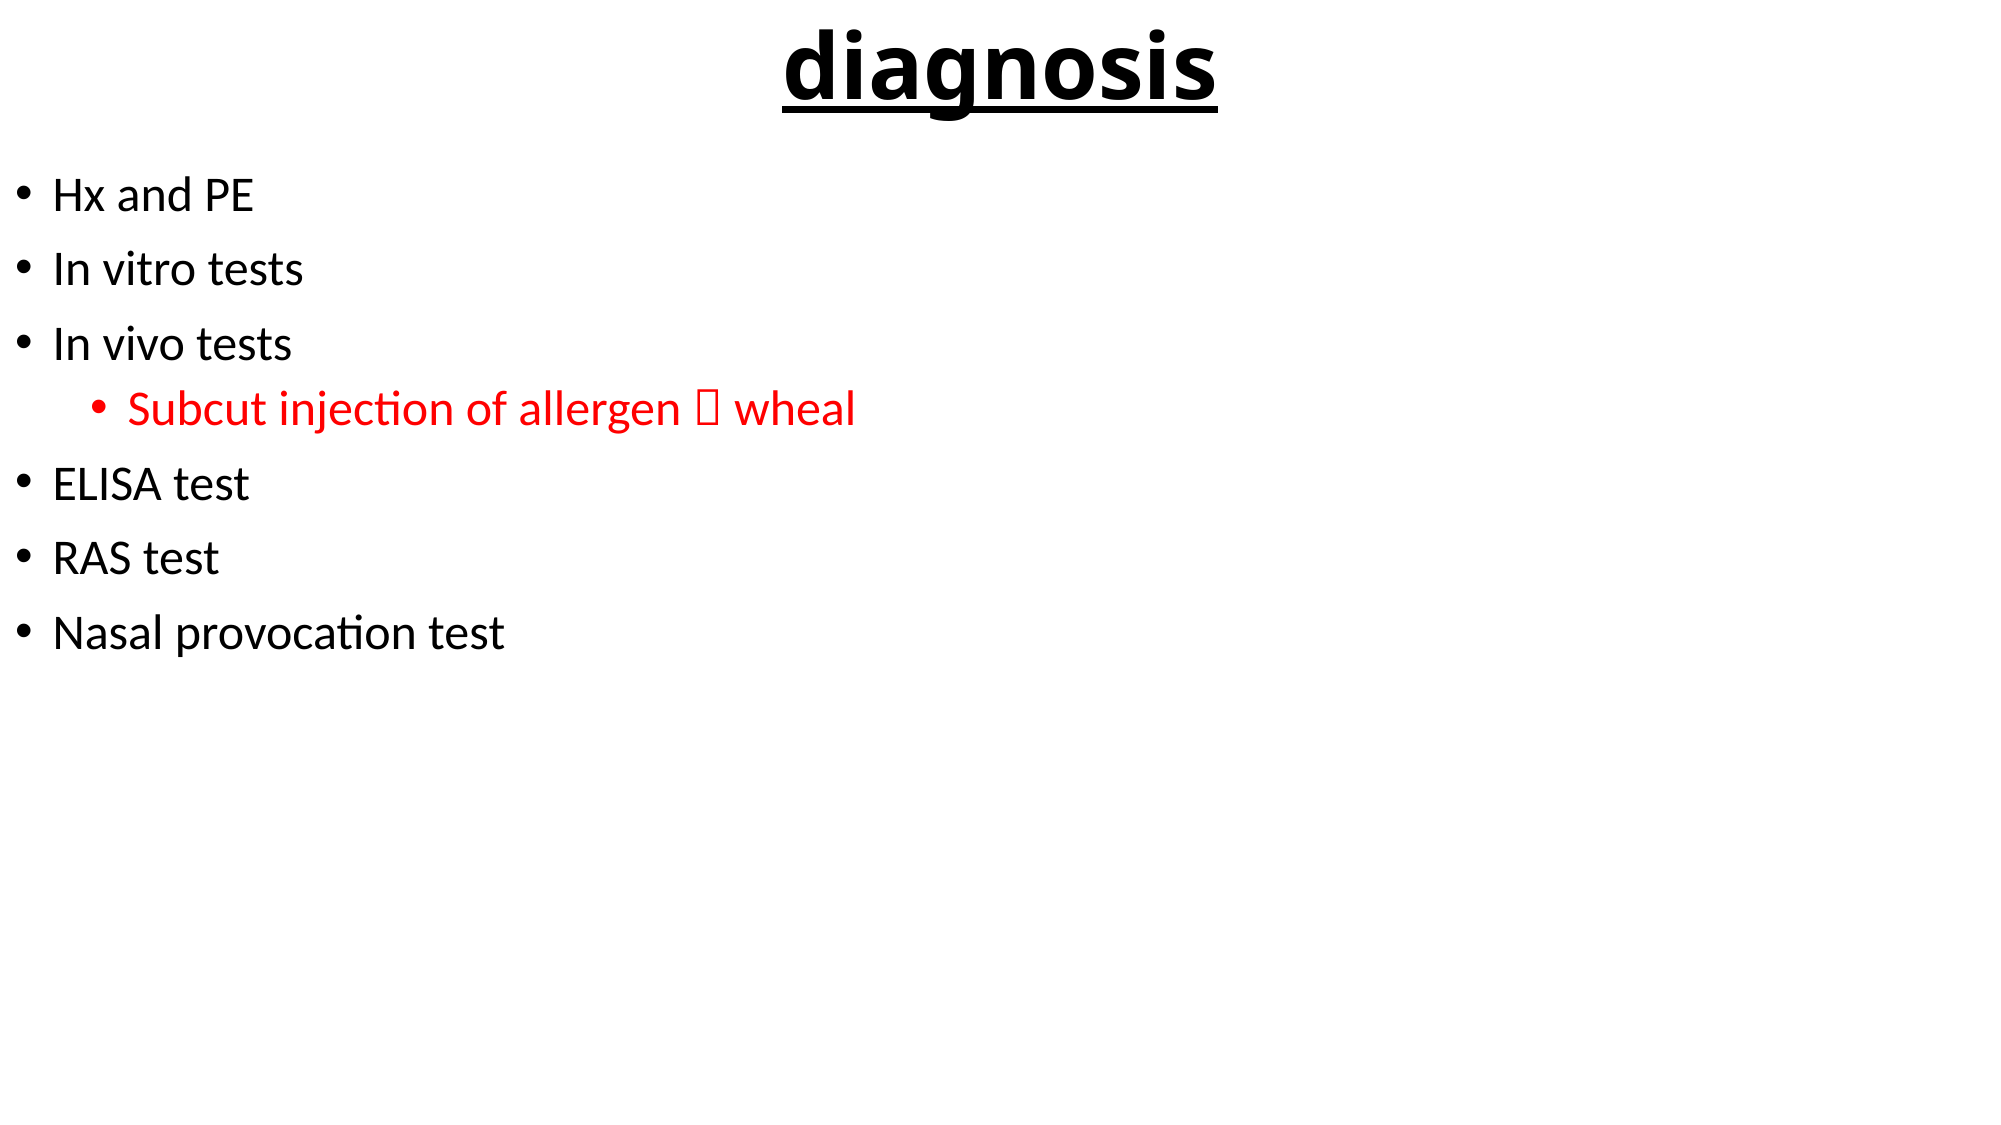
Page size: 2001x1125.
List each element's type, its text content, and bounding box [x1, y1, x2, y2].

title diagnosis [0, 0, 2000, 140]
list Hx and PE In vitro tests In vivo tests Subcut injection of allergen  wheal ELISA test RAS test Nasal provocation test [0, 160, 2000, 1125]
